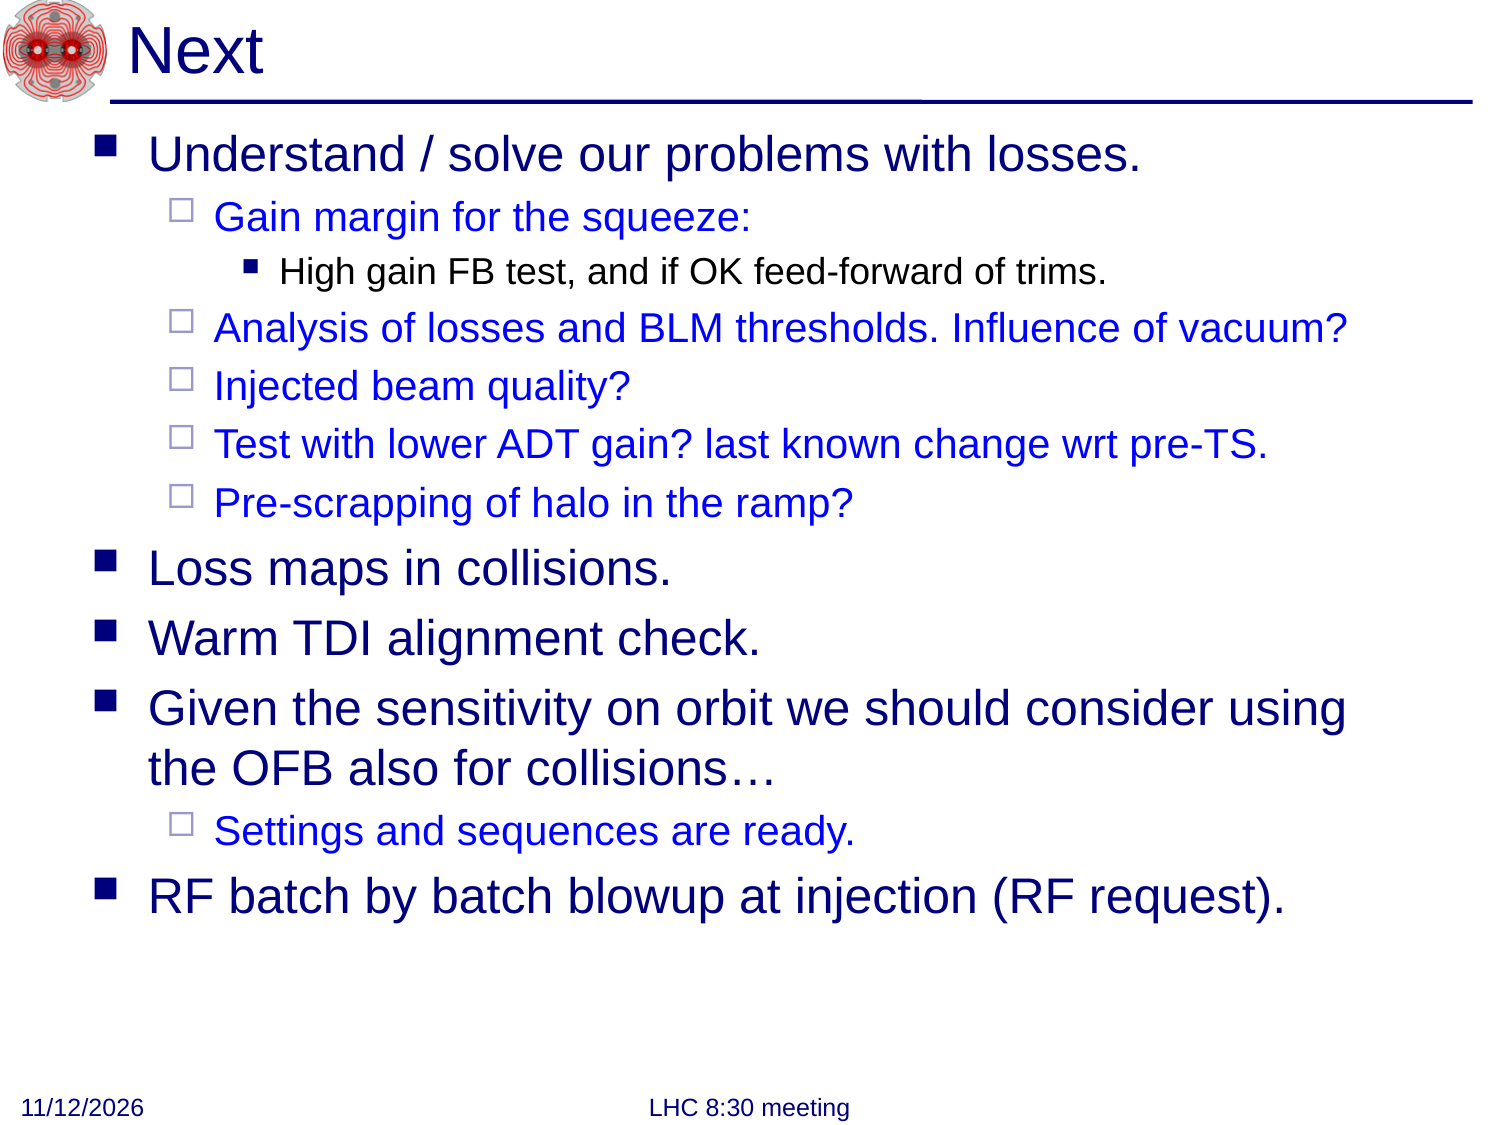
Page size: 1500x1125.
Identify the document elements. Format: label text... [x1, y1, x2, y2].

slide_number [5, 1085, 356, 1125]
list Understand / solve our problems with losses. Gain margin for the squeeze: High gain FB test, and if OK feed-forward of trims. Analysis of losses and BLM thresholds. Influence of vacuum? Injected beam quality? Test with lower ADT gain? last known change wrt pre-TS. Pre-scrapping of halo in the ramp? Loss maps in collisions. Warm TDI alignment check. Given the sensitivity on orbit we should consider using the OFB also for collisions… Settings and sequences are ready. RF batch by batch blowup at injection (RF request). [76, 113, 1427, 953]
picture [0, 0, 108, 103]
title Next [111, 3, 1463, 91]
footer LHC 8:30 meeting [512, 1087, 988, 1125]
